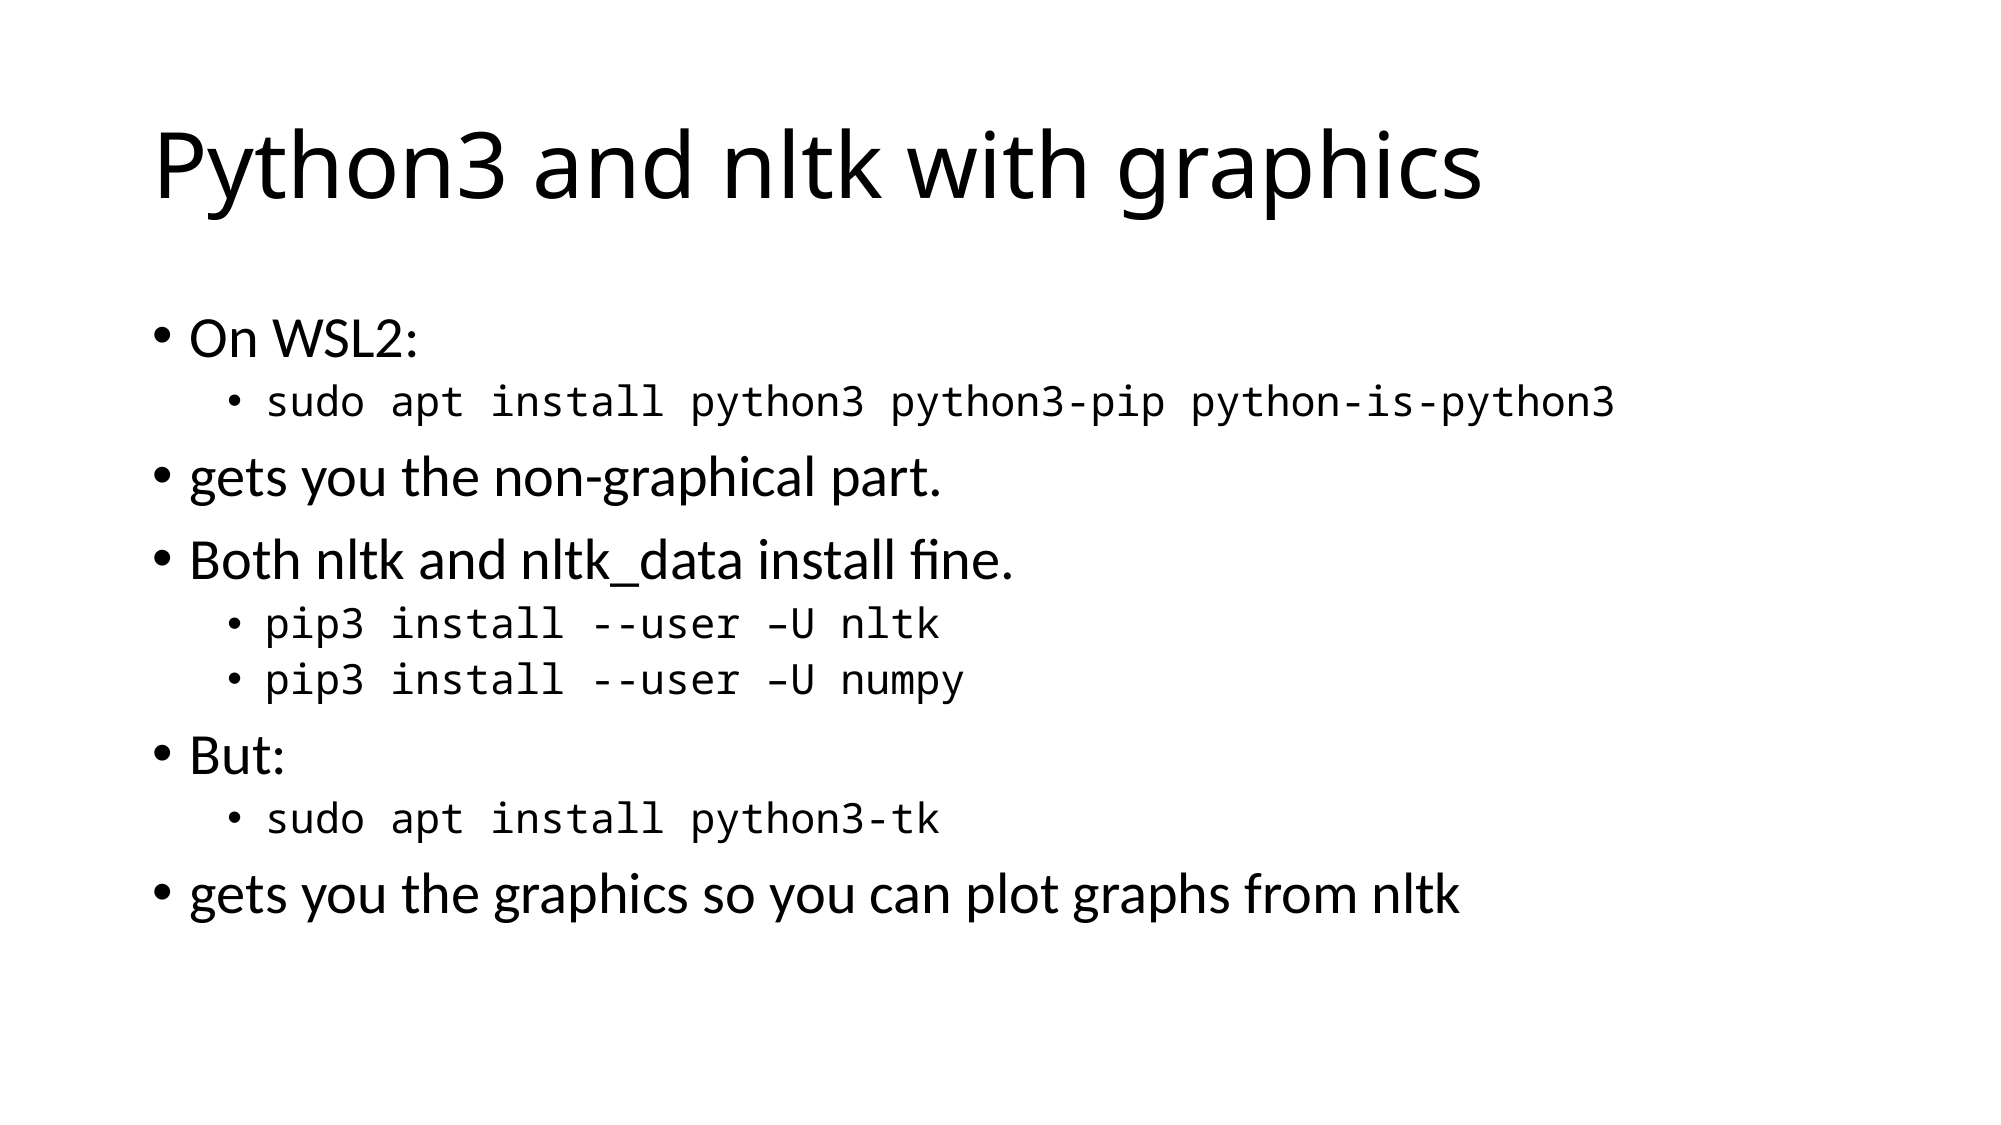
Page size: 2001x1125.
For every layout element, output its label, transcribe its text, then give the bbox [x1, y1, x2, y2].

list On WSL2: sudo apt install python3 python3-pip python-is-python3 gets you the non-graphical part. Both nltk and nltk_data install fine. pip3 install --user –U nltk pip3 install --user –U numpy But: sudo apt install python3-tk gets you the graphics so you can plot graphs from nltk [137, 299, 1863, 1014]
title Python3 and nltk with graphics [137, 59, 1863, 278]
